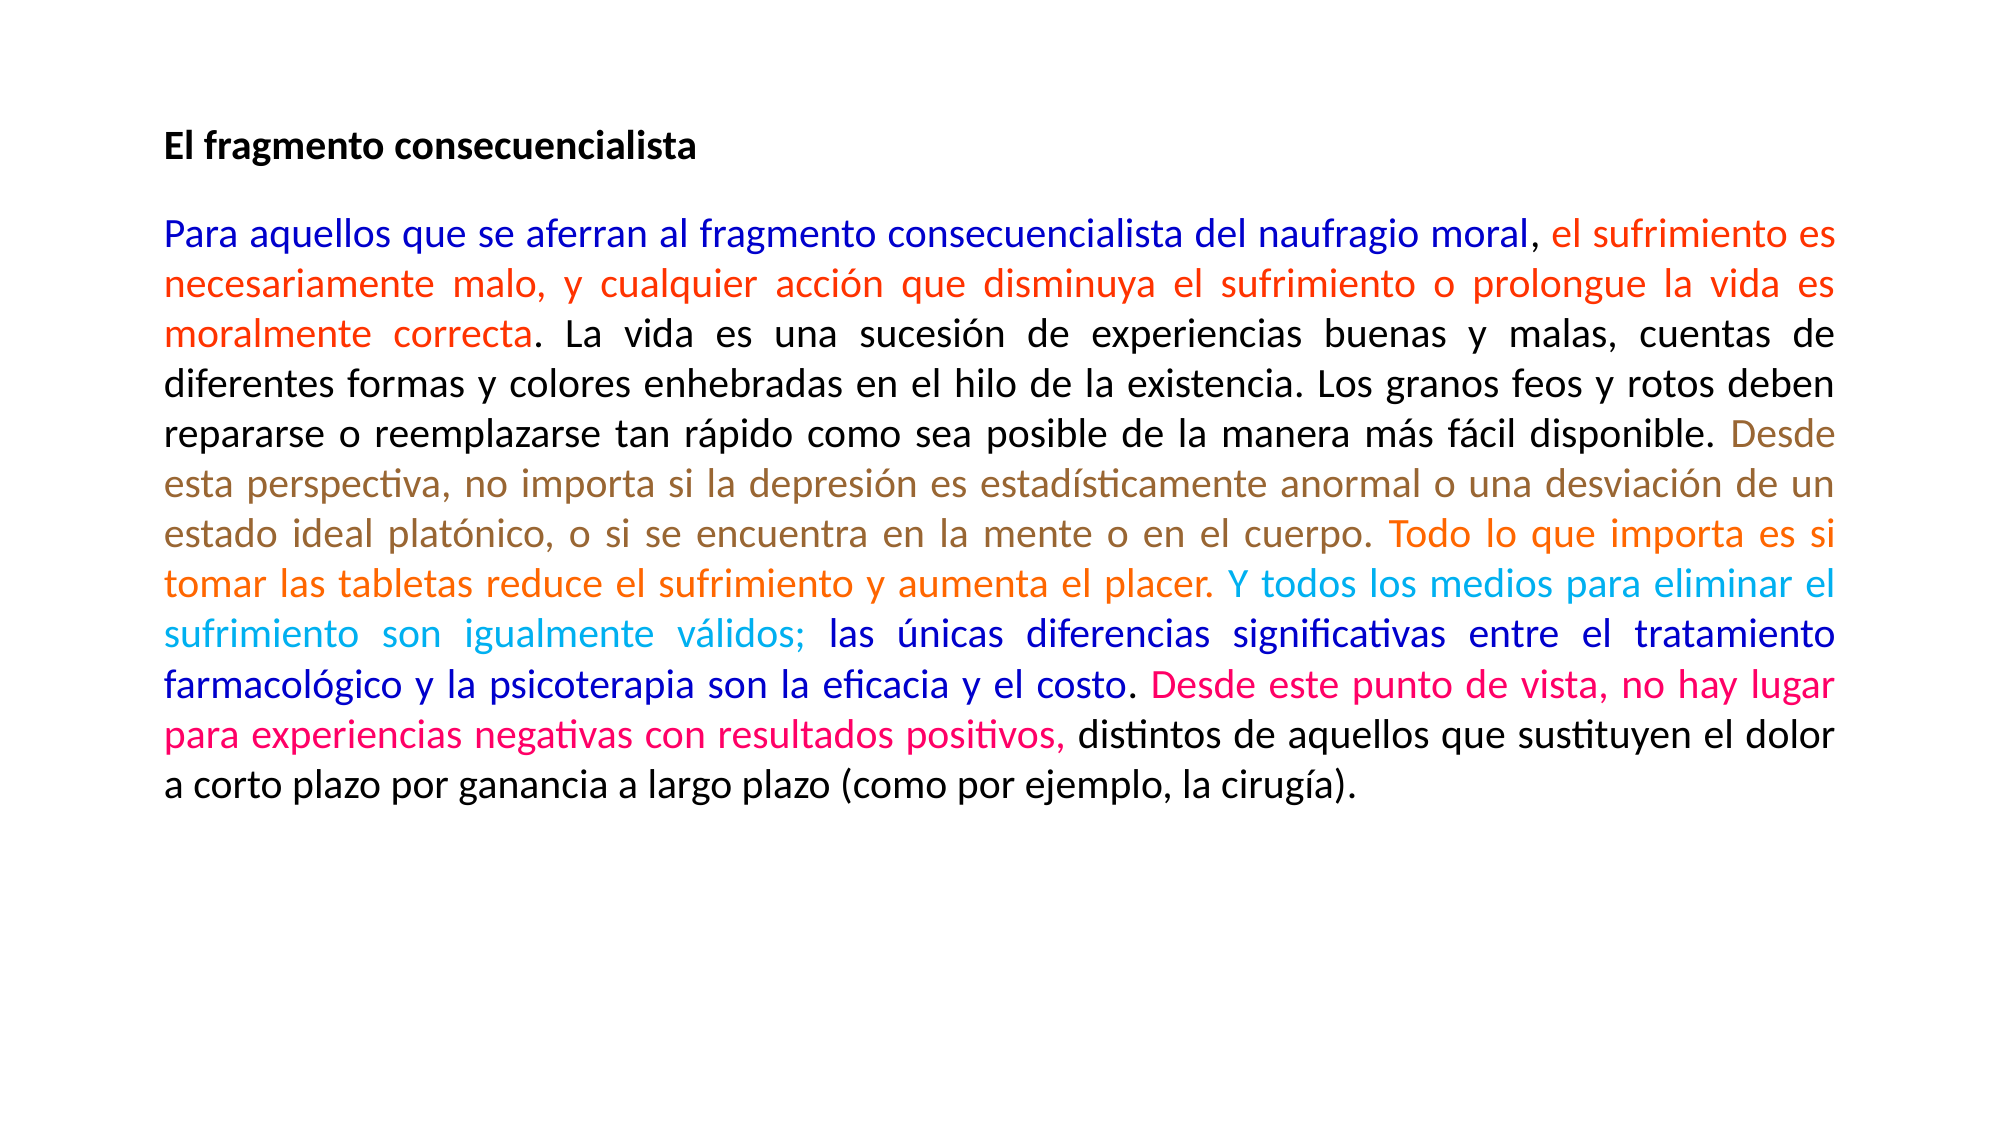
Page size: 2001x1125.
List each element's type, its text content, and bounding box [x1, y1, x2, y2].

subtitle El fragmento consecuencialista Para aquellos que se aferran al fragmento consecuencialista del naufragio moral, el sufrimiento es necesariamente malo, y cualquier acción que disminuya el sufrimiento o prolongue la vida es moralmente correcta. La vida es una sucesión de experiencias buenas y malas, cuentas de diferentes formas y colores enhebradas en el hilo de la existencia. Los granos feos y rotos deben repararse o reemplazarse tan rápido como sea posible de la manera más fácil disponible. Desde esta perspectiva, no importa si la depresión es estadísticamente anormal o una desviación de un estado ideal platónico, o si se encuentra en la mente o en el cuerpo. Todo lo que importa es si tomar las tabletas reduce el sufrimiento y aumenta el placer. Y todos los medios para eliminar el sufrimiento son igualmente válidos; las únicas diferencias significativas entre el tratamiento farmacológico y la psicoterapia son la eficacia y el costo. Desde este punto de vista, no hay lugar para experiencias negativas con resultados positivos, distintos de aquellos que sustituyen el dolor a corto plazo por ganancia a largo plazo (como por ejemplo, la cirugía). [148, 110, 1852, 1050]
